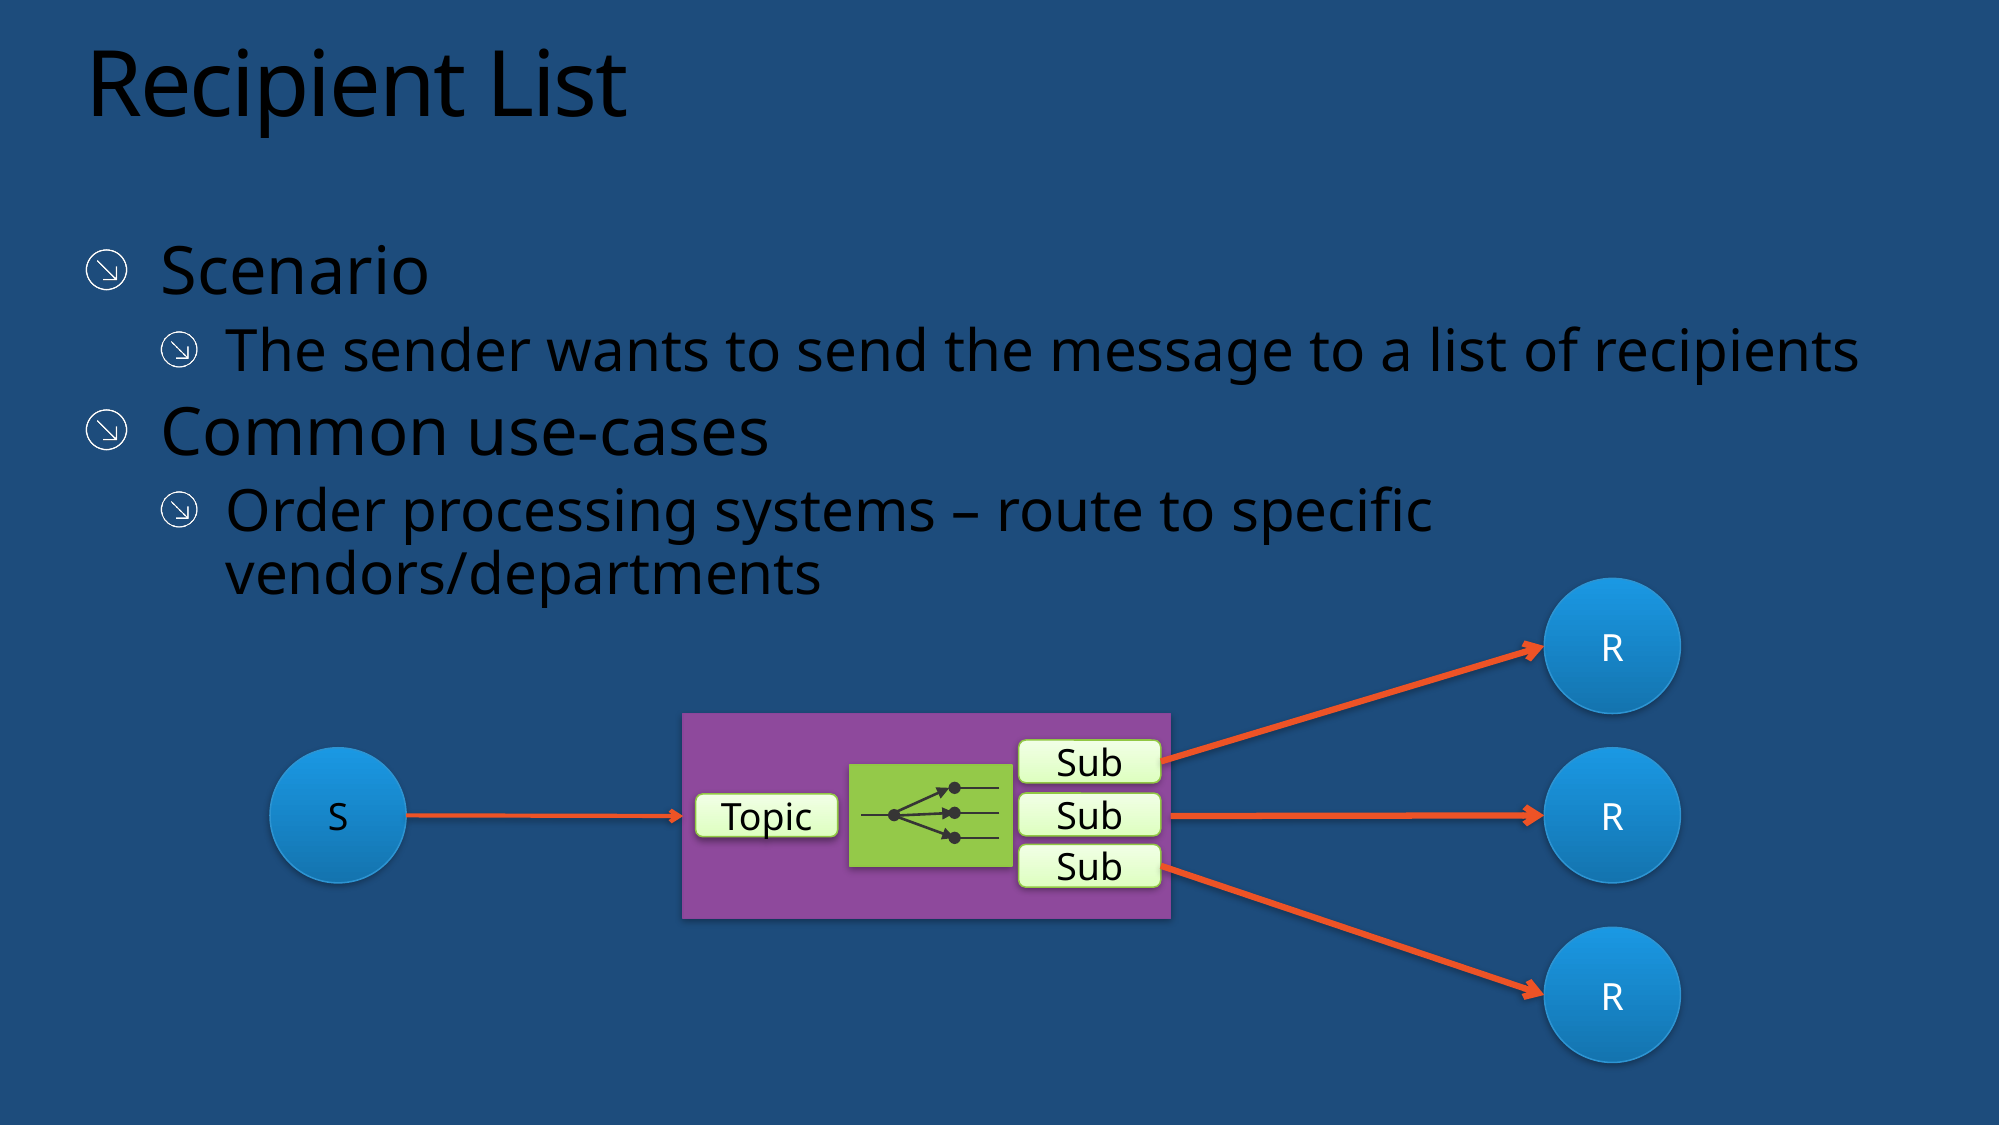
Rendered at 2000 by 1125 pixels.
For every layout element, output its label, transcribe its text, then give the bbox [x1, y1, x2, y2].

picture [85, 408, 128, 451]
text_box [849, 764, 1013, 867]
title Recipient List [85, 37, 1914, 138]
picture [160, 490, 198, 528]
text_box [269, 578, 1681, 1063]
list Scenario The sender wants to send the message to a list of recipients Common use-cases Order processing systems – route to specific vendors/departments [85, 237, 1914, 696]
picture [160, 330, 198, 368]
picture [85, 248, 128, 291]
